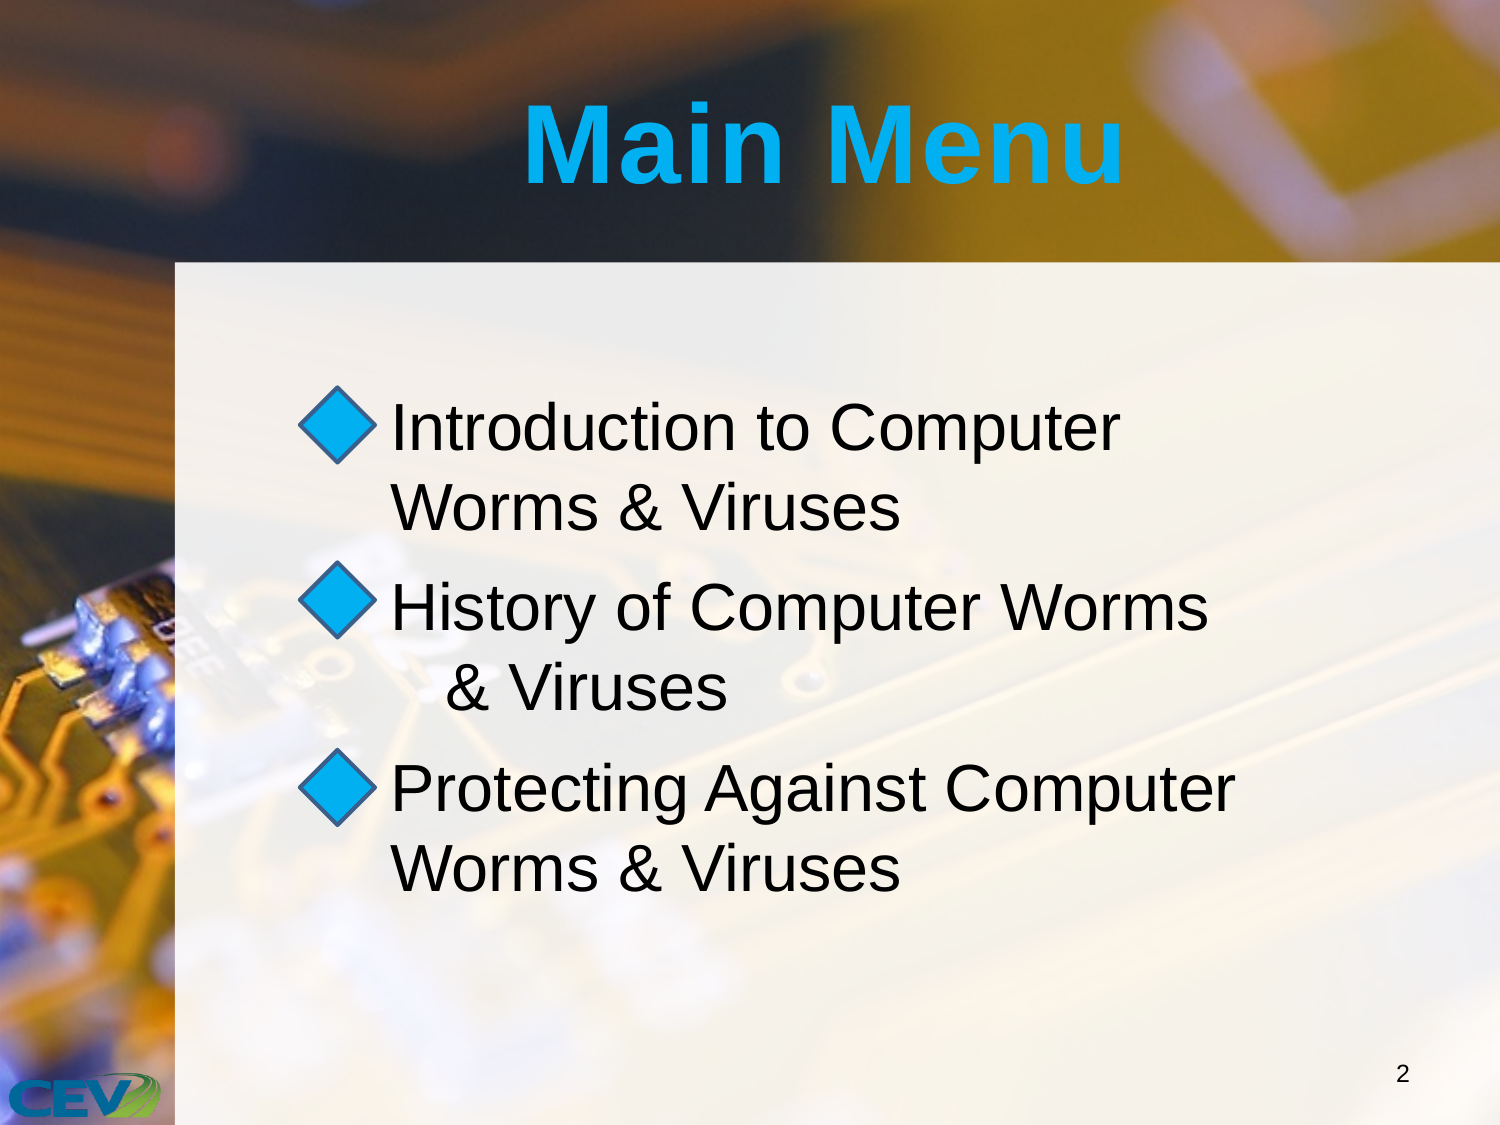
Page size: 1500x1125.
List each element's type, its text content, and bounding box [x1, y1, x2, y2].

slide_number 2 [1074, 1042, 1425, 1103]
text_box [297, 747, 378, 828]
text_box [297, 385, 378, 465]
picture [0, 0, 1500, 1125]
list Introduction to Computer Worms & Viruses History of Computer Worms & Viruses Protecting Against Computer Worms & Viruses [187, 275, 1325, 1018]
text_box [297, 560, 378, 640]
title Main Menu [187, 45, 1463, 233]
